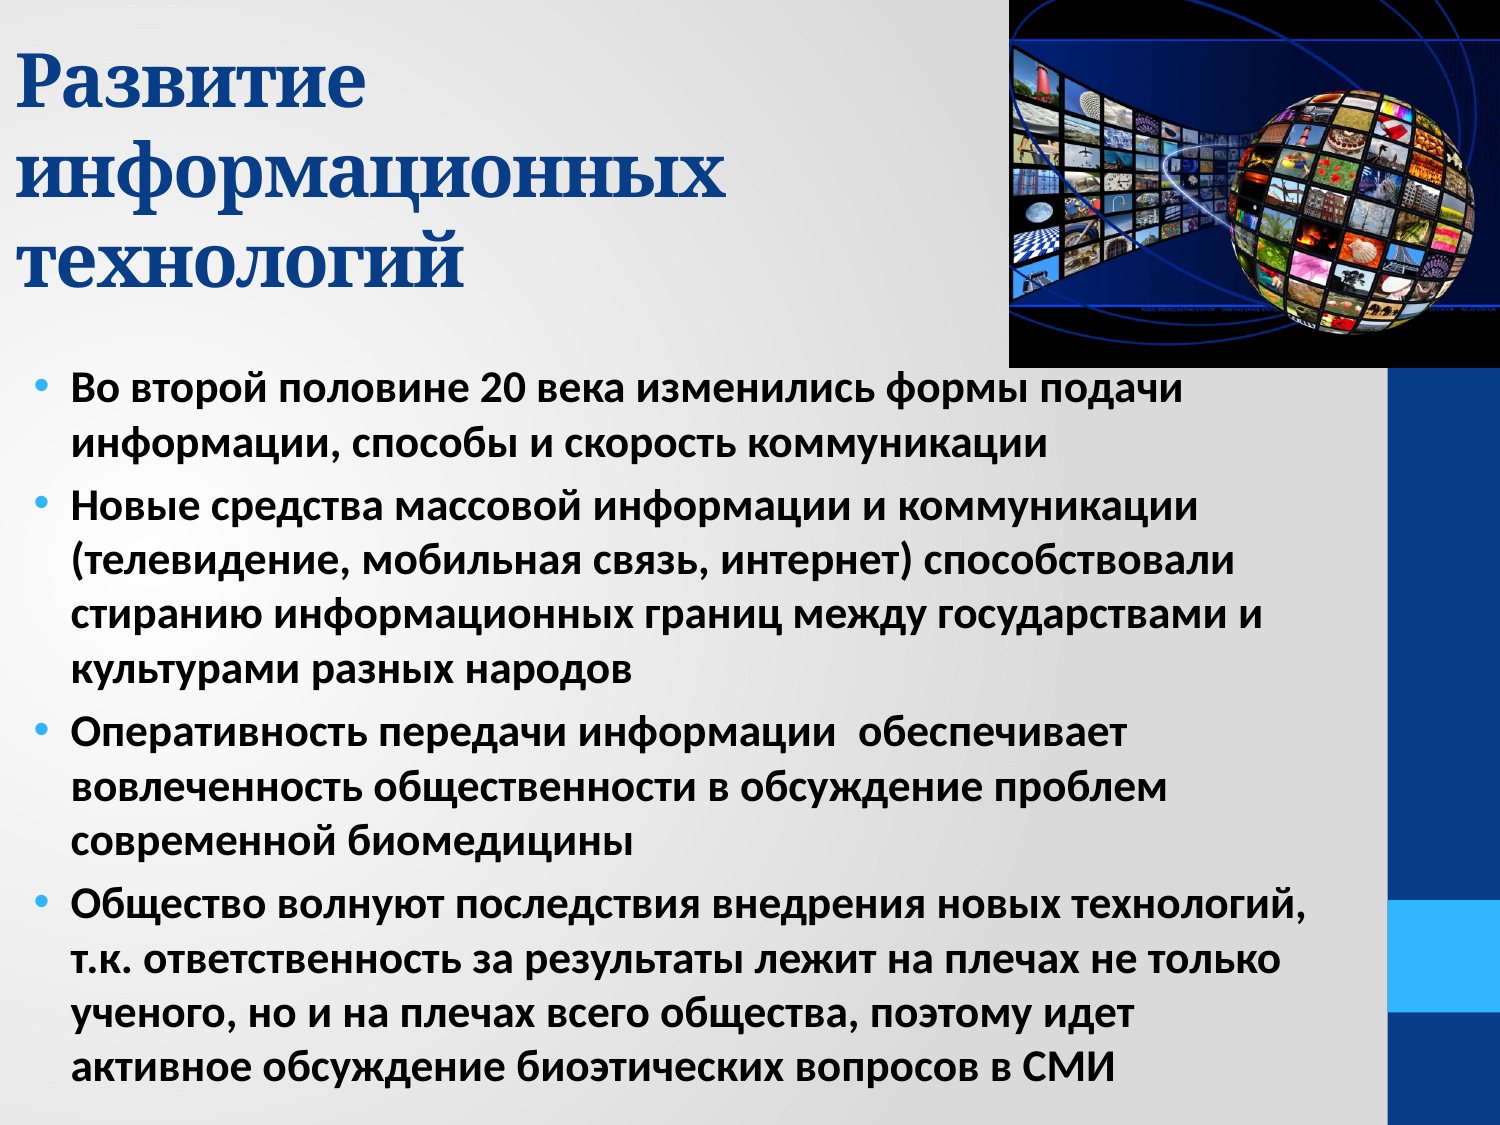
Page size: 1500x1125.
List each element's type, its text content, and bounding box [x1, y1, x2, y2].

picture [1009, 0, 1500, 369]
title Развитие информационных технологий [0, 45, 1006, 291]
list Во второй половине 20 века изменились формы подачи информации, способы и скорость коммуникации Новые средства массовой информации и коммуникации (телевидение, мобильная связь, интернет) способствовали стиранию информационных границ между государствами и культурами разных народов Оперативность передачи информации обеспечивает вовлеченность общественности в обсуждение проблем современной биомедицины Общество волнуют последствия внедрения новых технологий, т.к. ответственность за результаты лежит на плечах не только ученого, но и на плечах всего общества, поэтому идет активное обсуждение биоэтических вопросов в СМИ [0, 349, 1325, 1118]
